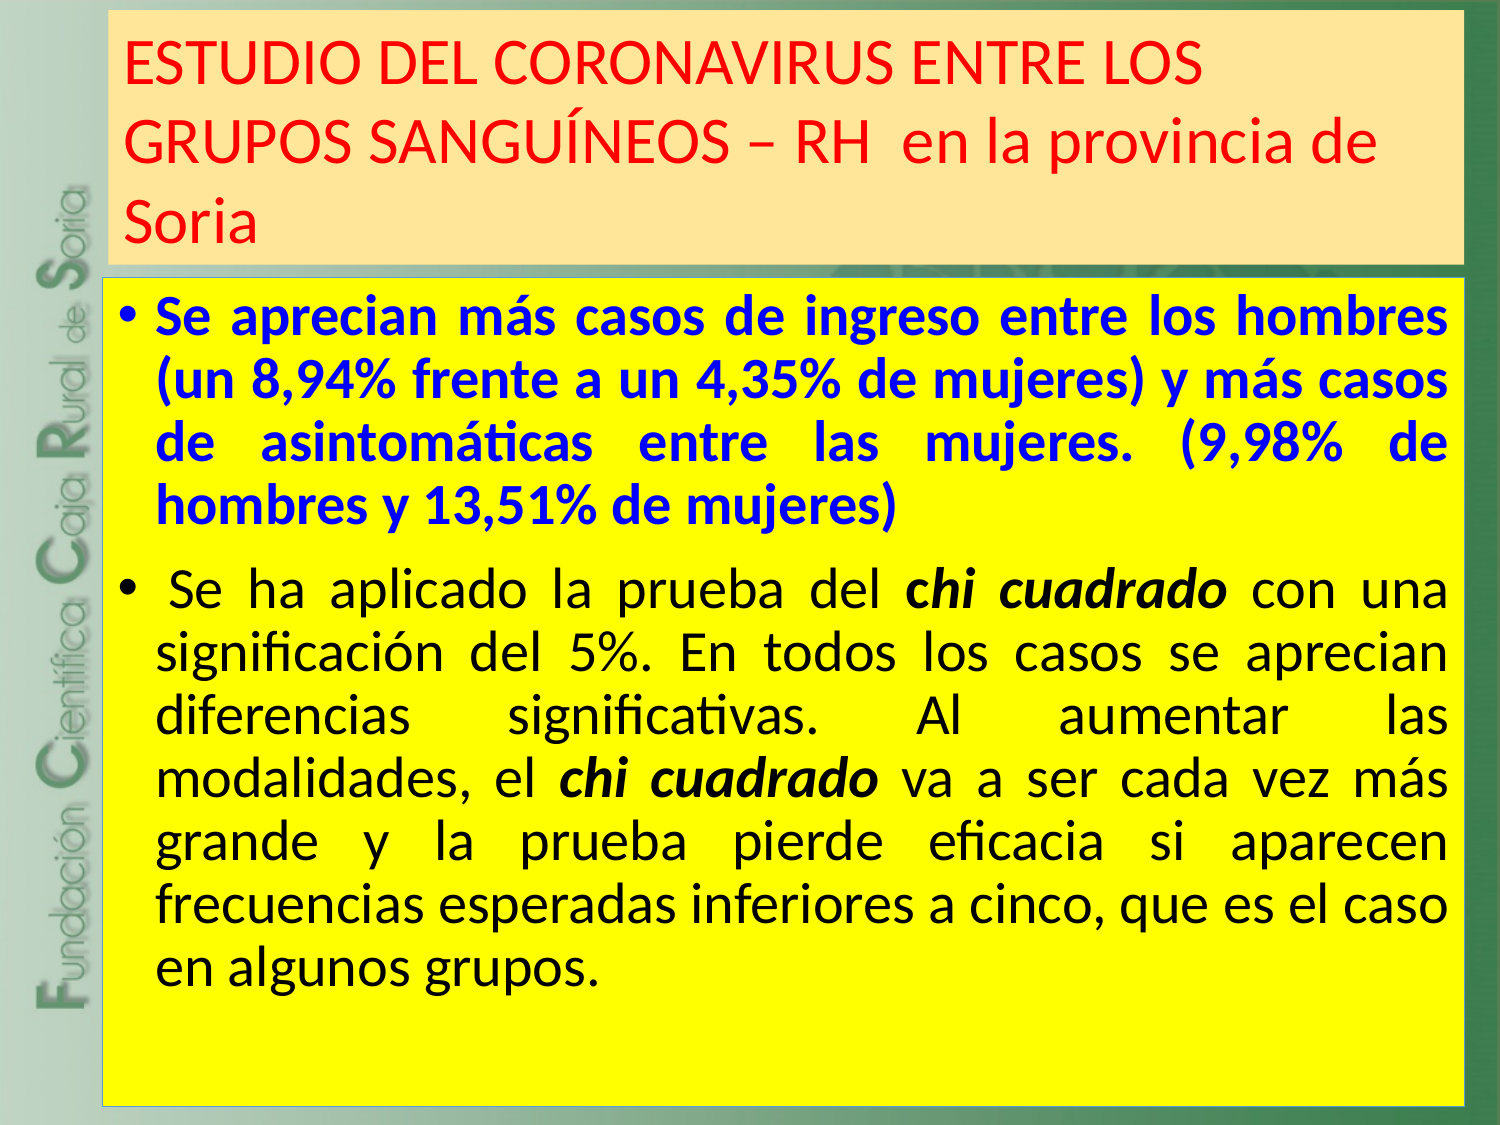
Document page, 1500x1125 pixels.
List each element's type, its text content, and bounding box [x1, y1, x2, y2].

list Se aprecian más casos de ingreso entre los hombres (un 8,94% frente a un 4,35% de mujeres) y más casos de asintomáticas entre las mujeres. (9,98% de hombres y 13,51% de mujeres) Se ha aplicado la prueba del chi cuadrado con una significación del 5%. En todos los casos se aprecian diferencias significativas. Al aumentar las modalidades, el chi cuadrado va a ser cada vez más grande y la prueba pierde eficacia si aparecen frecuencias esperadas inferiores a cinco, que es el caso en algunos grupos. [102, 277, 1465, 1107]
picture [0, 0, 1500, 1125]
text_box ESTUDIO DEL CORONAVIRUS ENTRE LOS GRUPOS SANGUÍNEOS – RH en la provincia de Soria [108, 10, 1465, 265]
